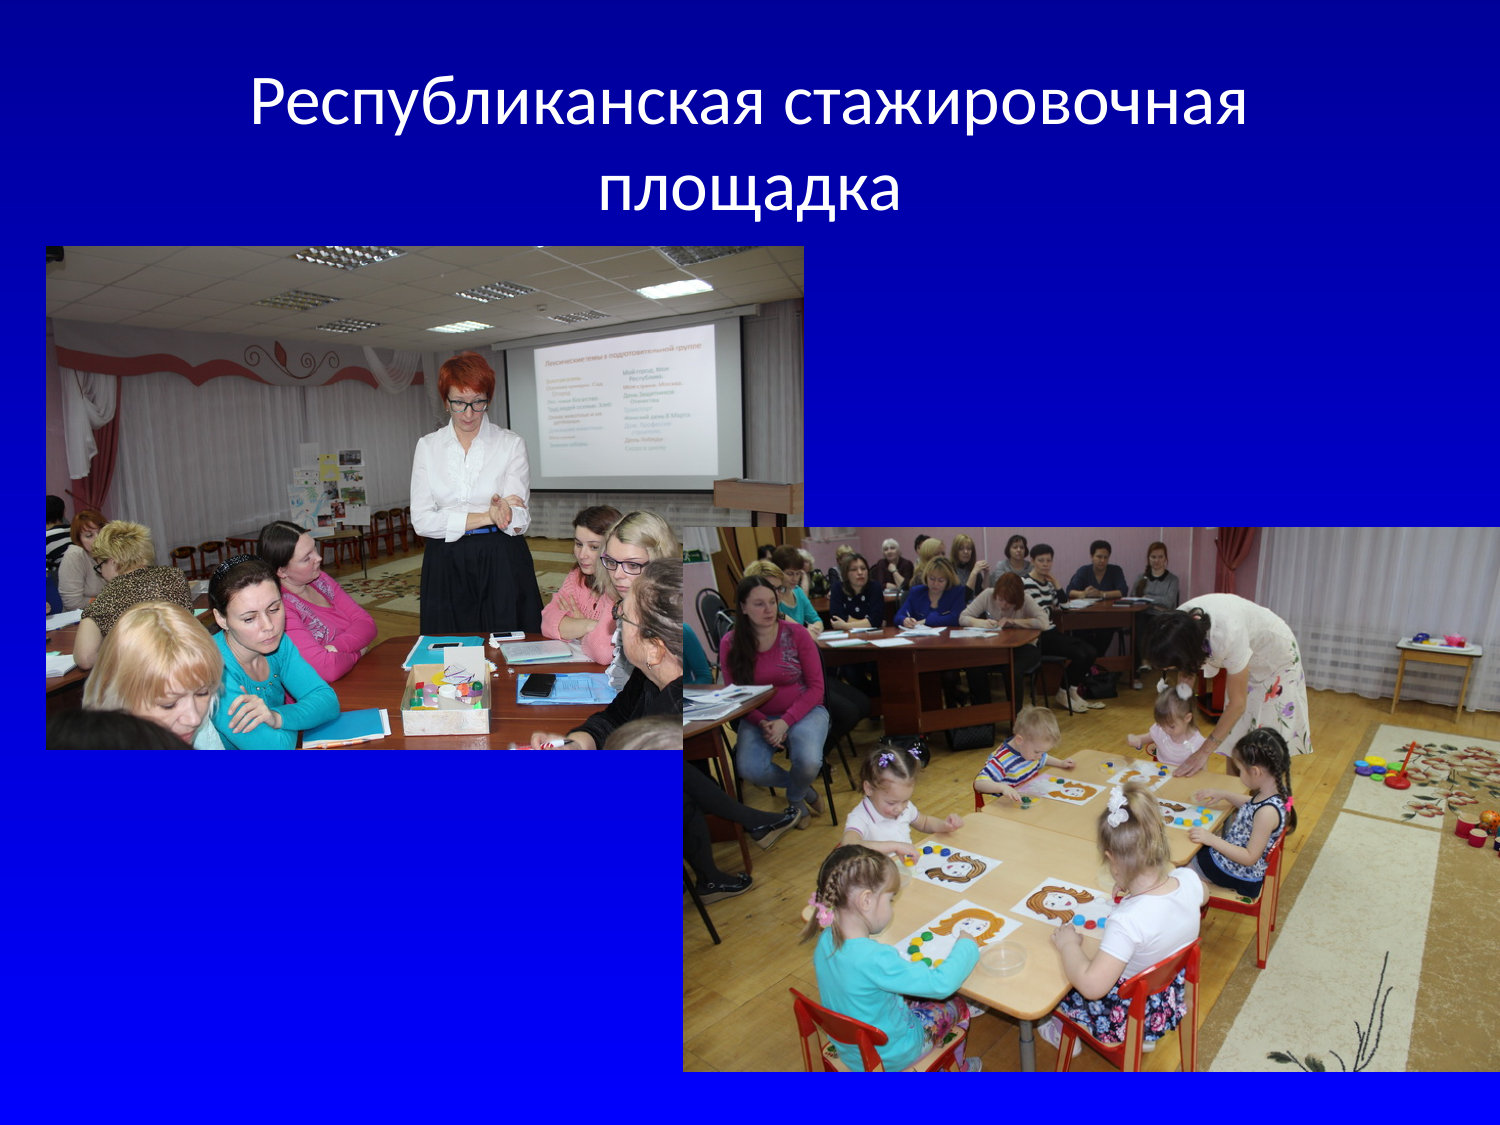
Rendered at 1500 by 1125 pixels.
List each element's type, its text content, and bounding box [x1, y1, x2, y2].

picture [683, 527, 1500, 1072]
title Республиканская стажировочная площадка [75, 45, 1425, 233]
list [46, 245, 804, 751]
